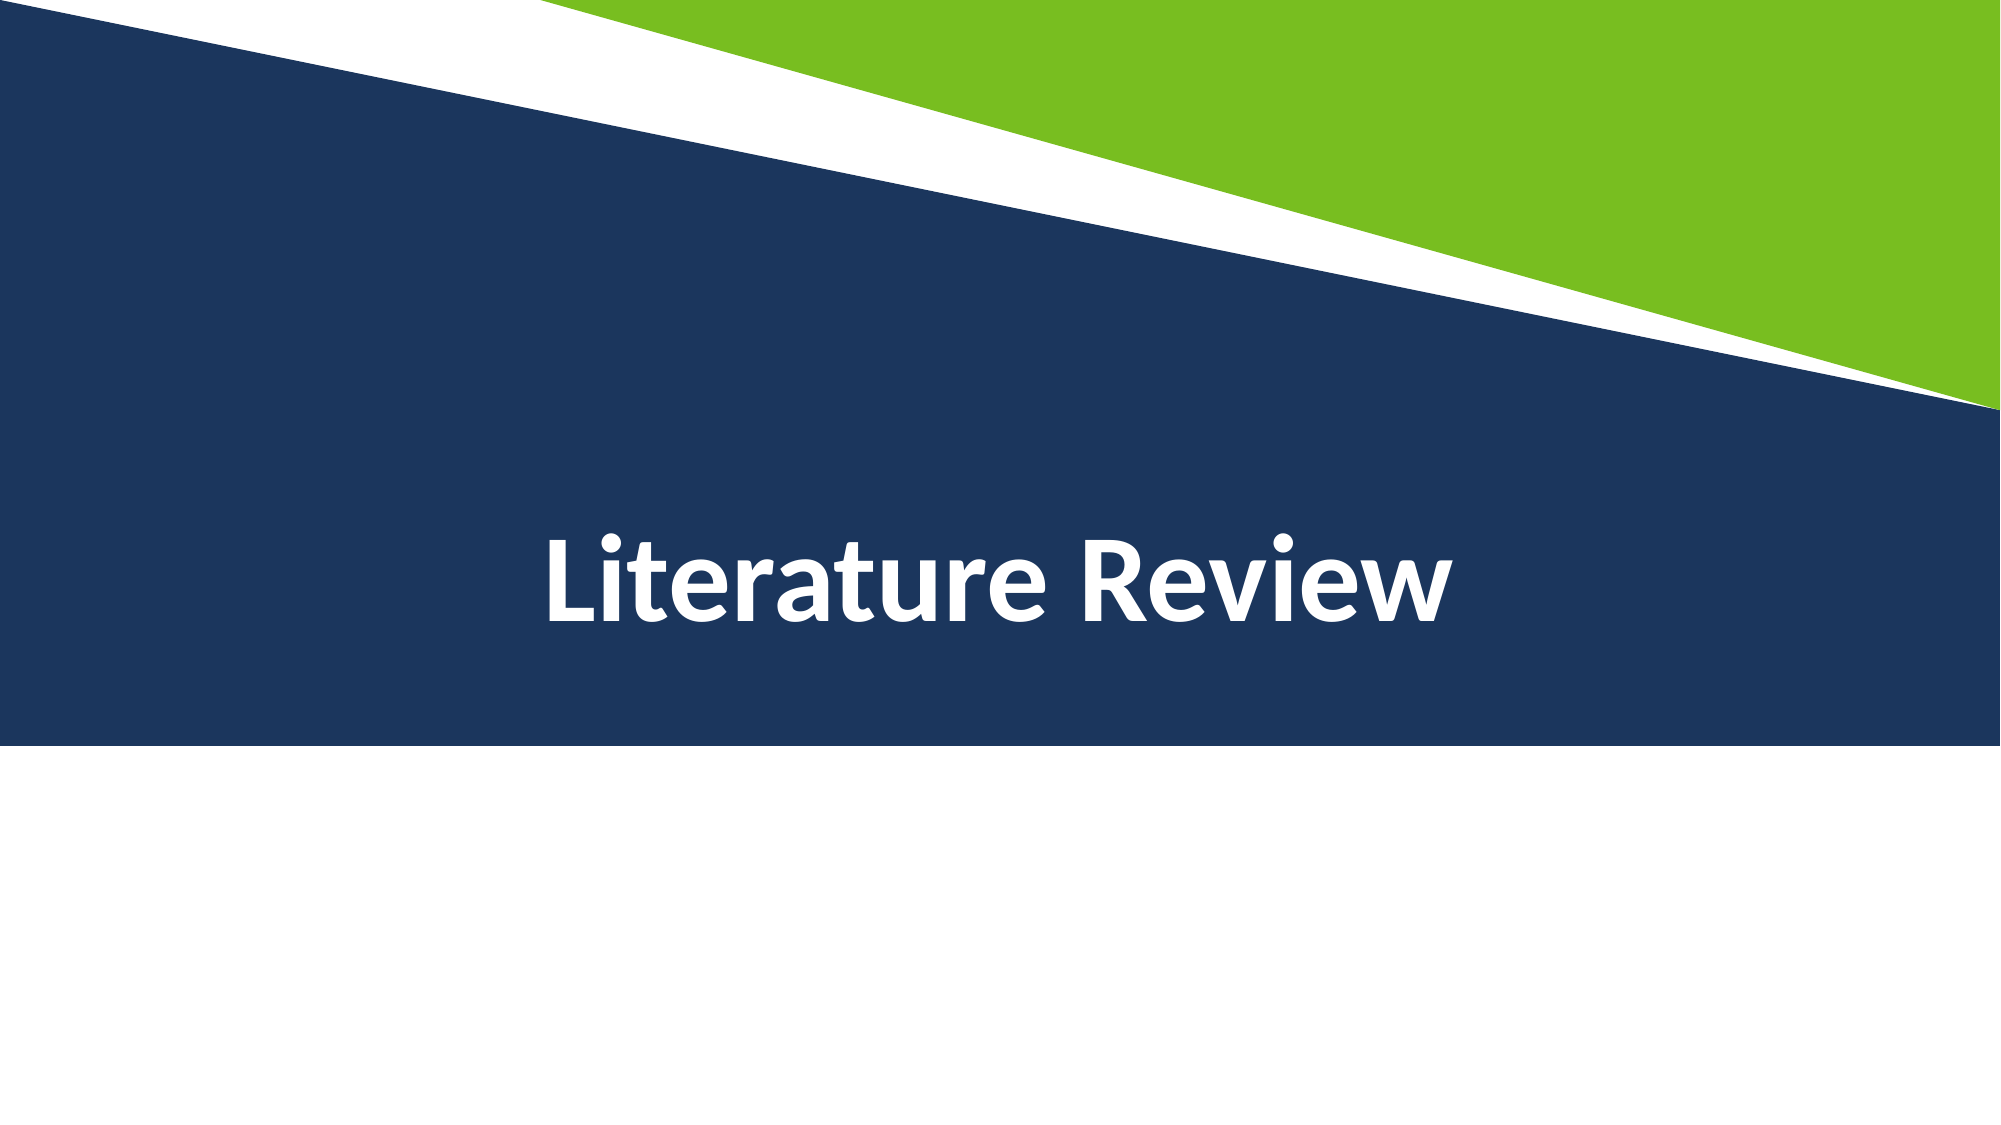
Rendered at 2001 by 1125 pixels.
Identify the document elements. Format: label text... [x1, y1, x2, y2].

title Literature Review [136, 412, 1862, 749]
